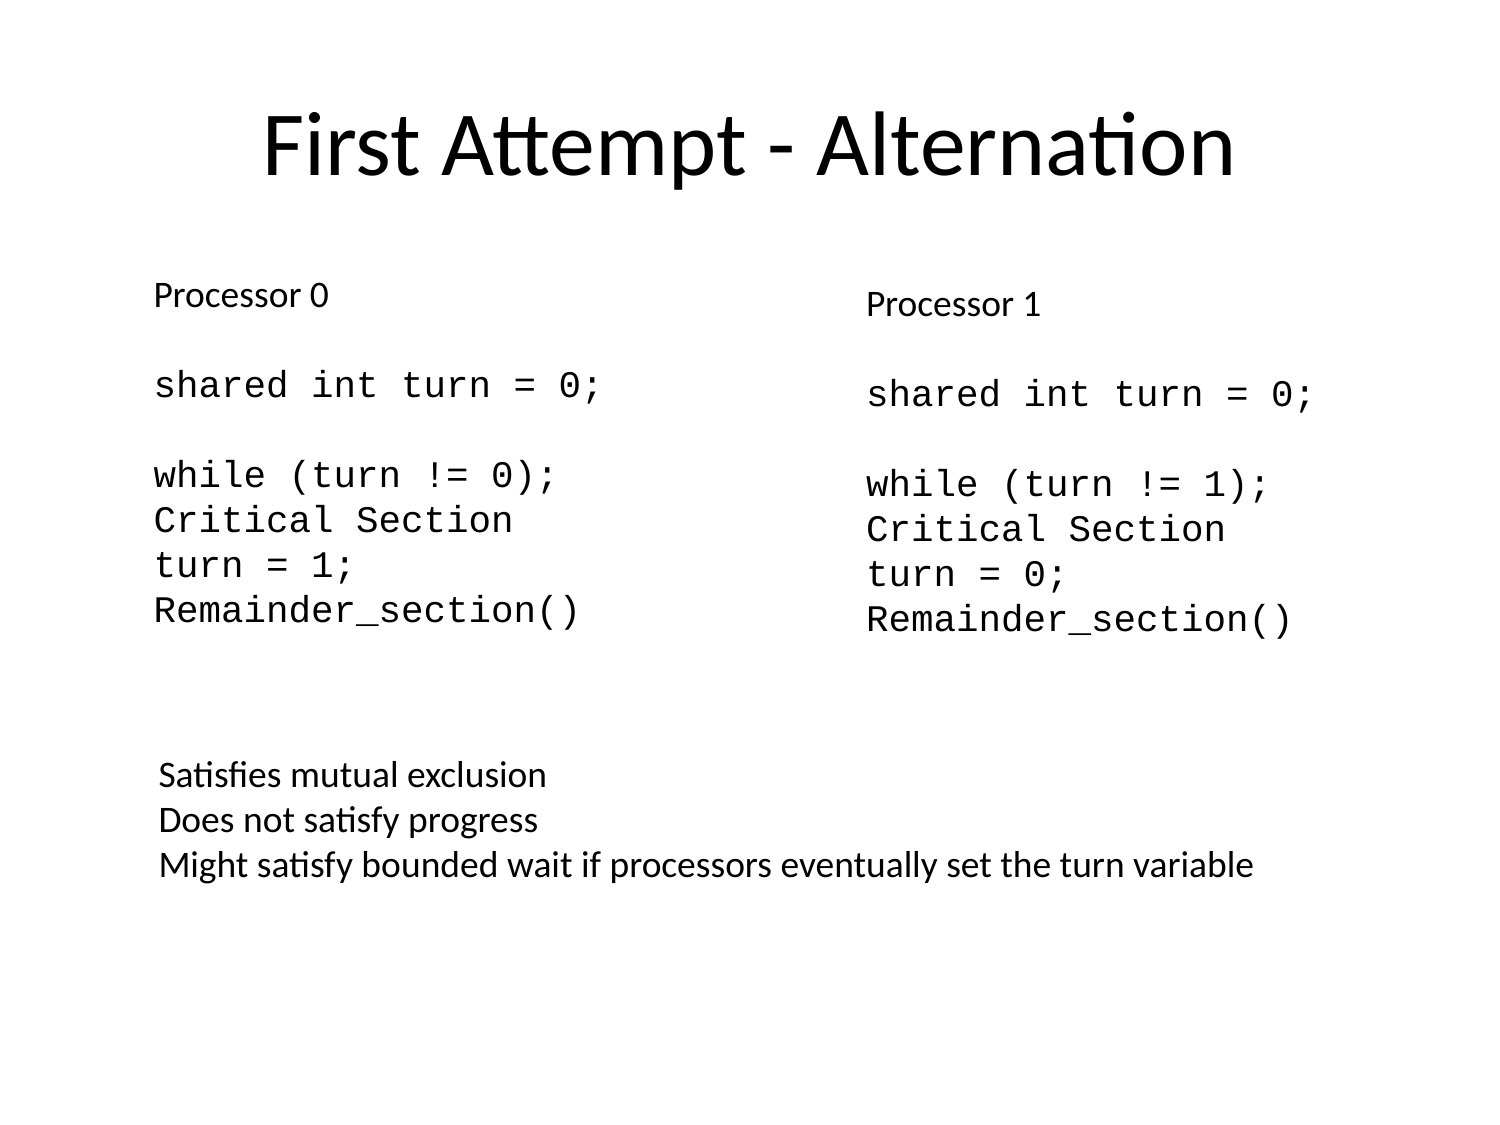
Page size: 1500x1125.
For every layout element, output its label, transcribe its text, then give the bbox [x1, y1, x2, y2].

text_box Processor 1 shared int turn = 0; while (turn != 1); Critical Section turn = 0; Remainder_section() [851, 271, 1332, 647]
text_box Processor 0 shared int turn = 0; while (turn != 0); Critical Section turn = 1; Remainder_section() [138, 262, 619, 638]
title First Attempt - Alternation [75, 45, 1425, 233]
text_box Satisfies mutual exclusion Does not satisfy progress Might satisfy bounded wait if processors eventually set the turn variable [143, 742, 1271, 893]
